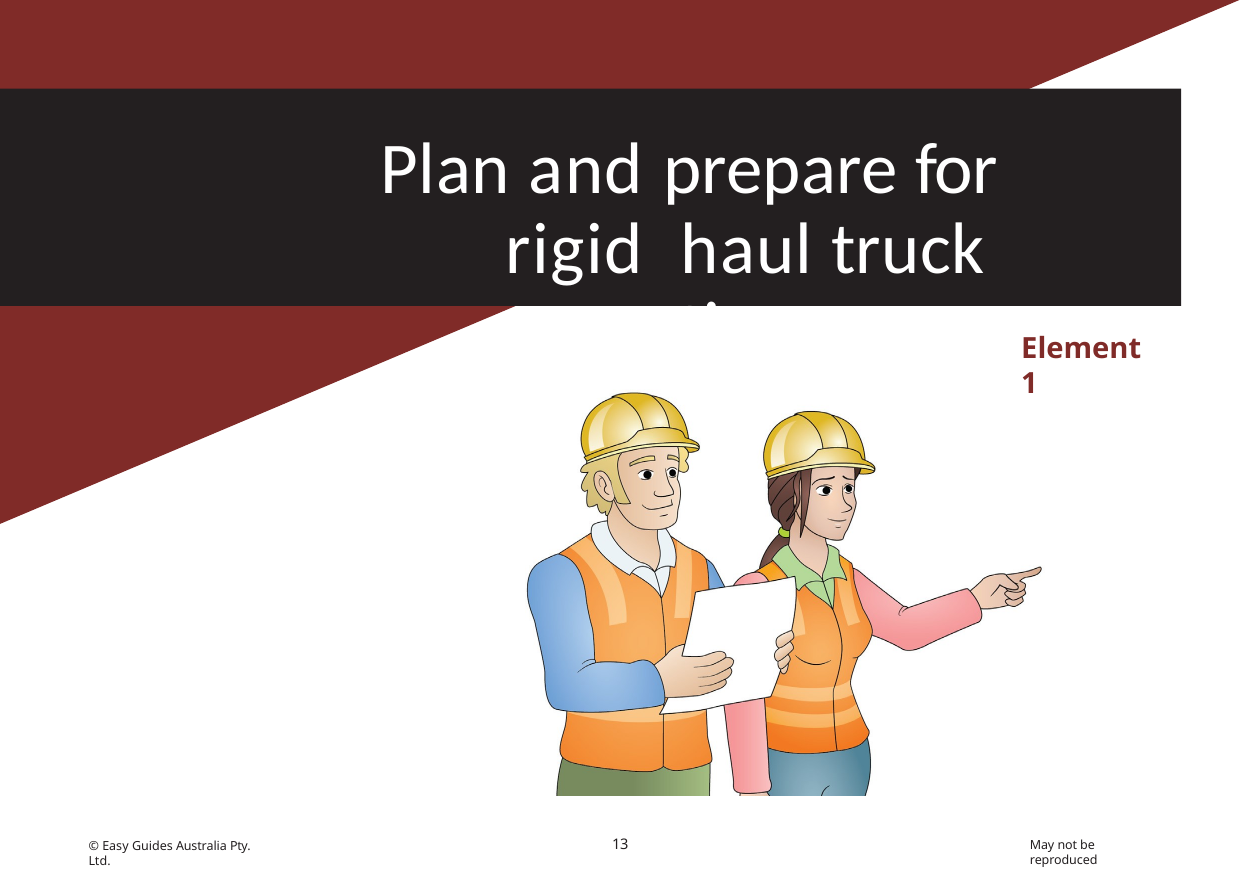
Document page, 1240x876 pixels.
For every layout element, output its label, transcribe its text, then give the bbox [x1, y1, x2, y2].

text_box Element 1 [1019, 327, 1154, 400]
text_box Plan and prepare for rigid haul truck operations [378, 117, 1154, 367]
text_box [0, 0, 1240, 88]
text_box [0, 88, 1182, 306]
footer © Easy Guides Australia Pty. Ltd. [86, 836, 262, 875]
text_box [525, 389, 1045, 796]
slide_number 13 [605, 833, 636, 875]
text_box [0, 306, 378, 524]
slide_number May not be reproduced [1027, 835, 1154, 875]
